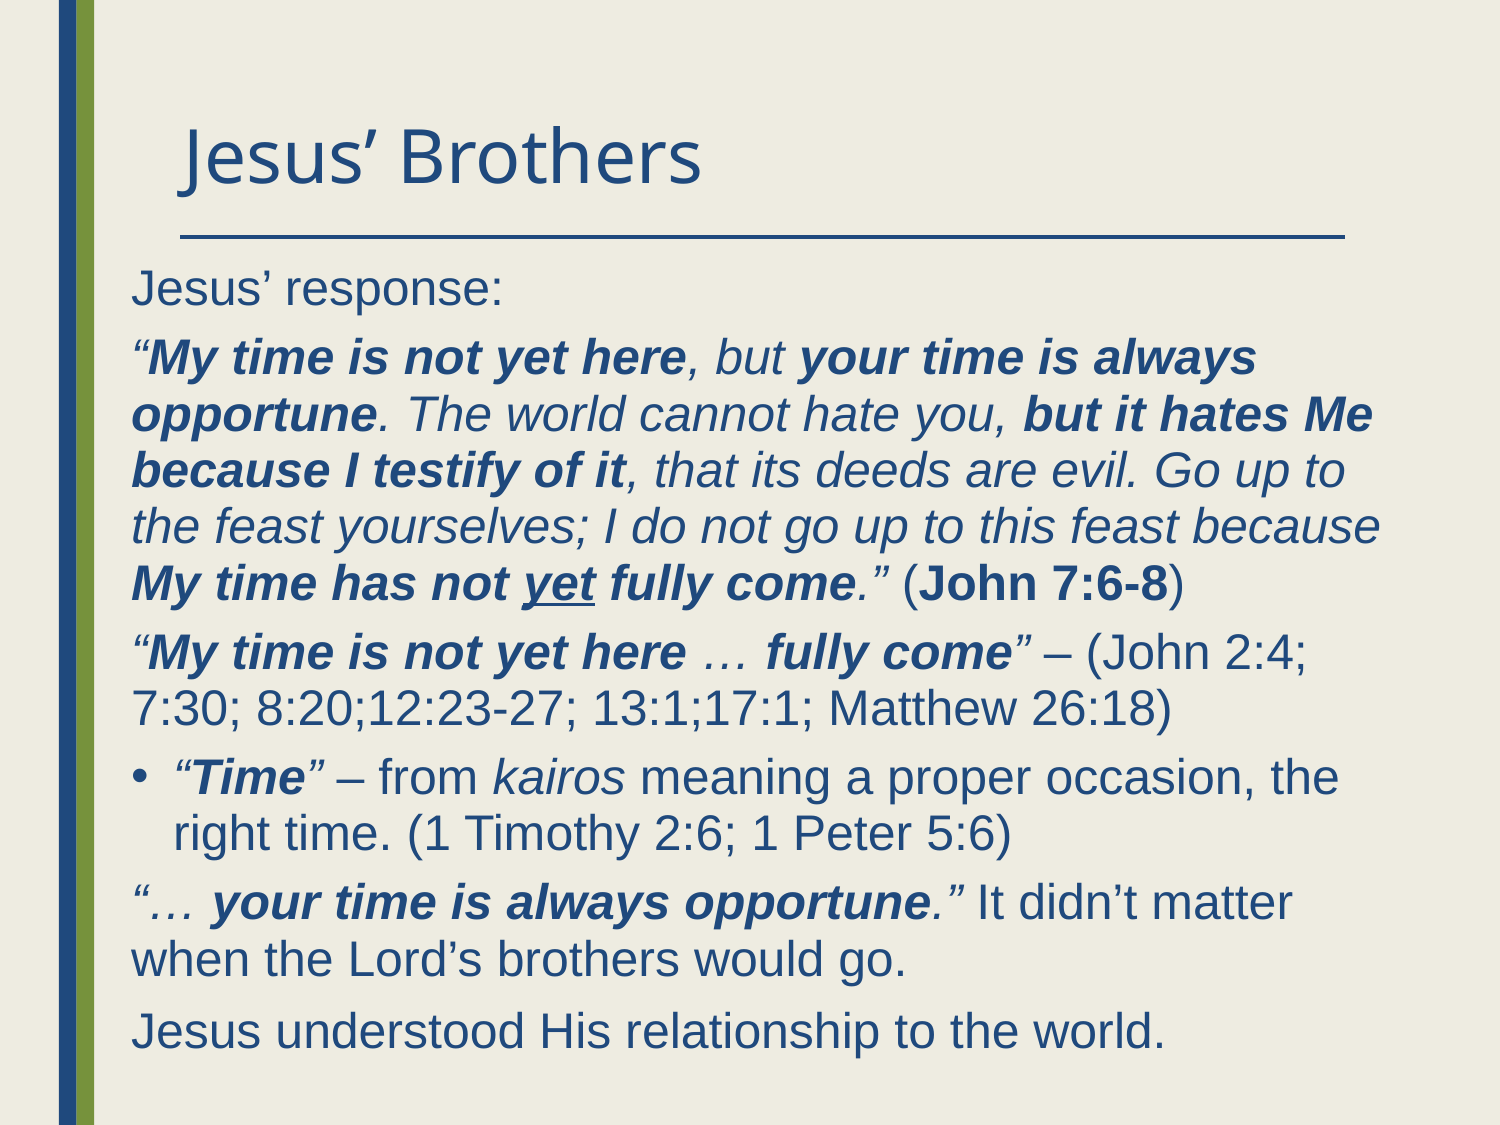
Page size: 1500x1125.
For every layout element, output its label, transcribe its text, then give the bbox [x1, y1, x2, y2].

title Jesus’ Brothers [168, 112, 1351, 253]
list Jesus’ response: “My time is not yet here, but your time is always opportune. The world cannot hate you, but it hates Me because I testify of it, that its deeds are evil. Go up to the feast yourselves; I do not go up to this feast because My time has not yet fully come.” (John 7:6-8) “My time is not yet here … fully come” – (John 2:4; 7:30; 8:20;12:23-27; 13:1;17:1; Matthew 26:18) “Time” – from kairos meaning a proper occasion, the right time. (1 Timothy 2:6; 1 Peter 5:6) “… your time is always opportune.” It didn’t matter when the Lord’s brothers would go. Jesus understood His relationship to the world. [116, 253, 1405, 1068]
